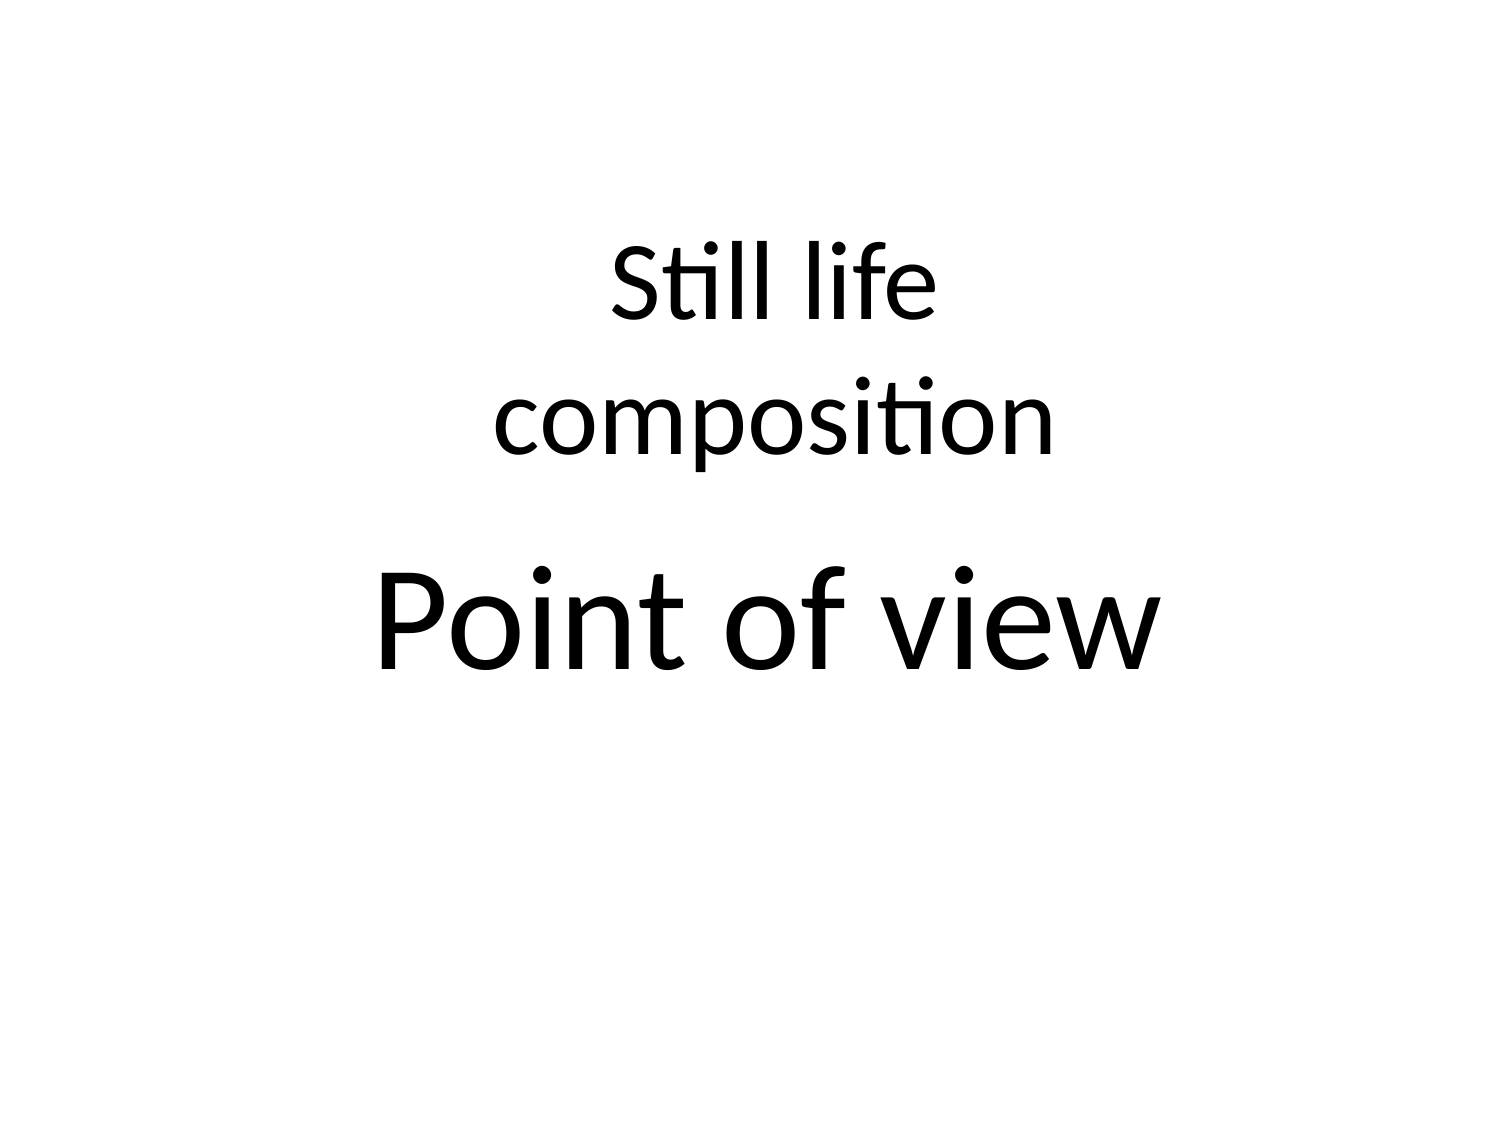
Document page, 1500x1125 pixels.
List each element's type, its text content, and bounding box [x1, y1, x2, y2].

title [125, 549, 1400, 792]
text_box Point of view [135, 512, 1400, 753]
text_box Still life composition [350, 199, 1200, 485]
